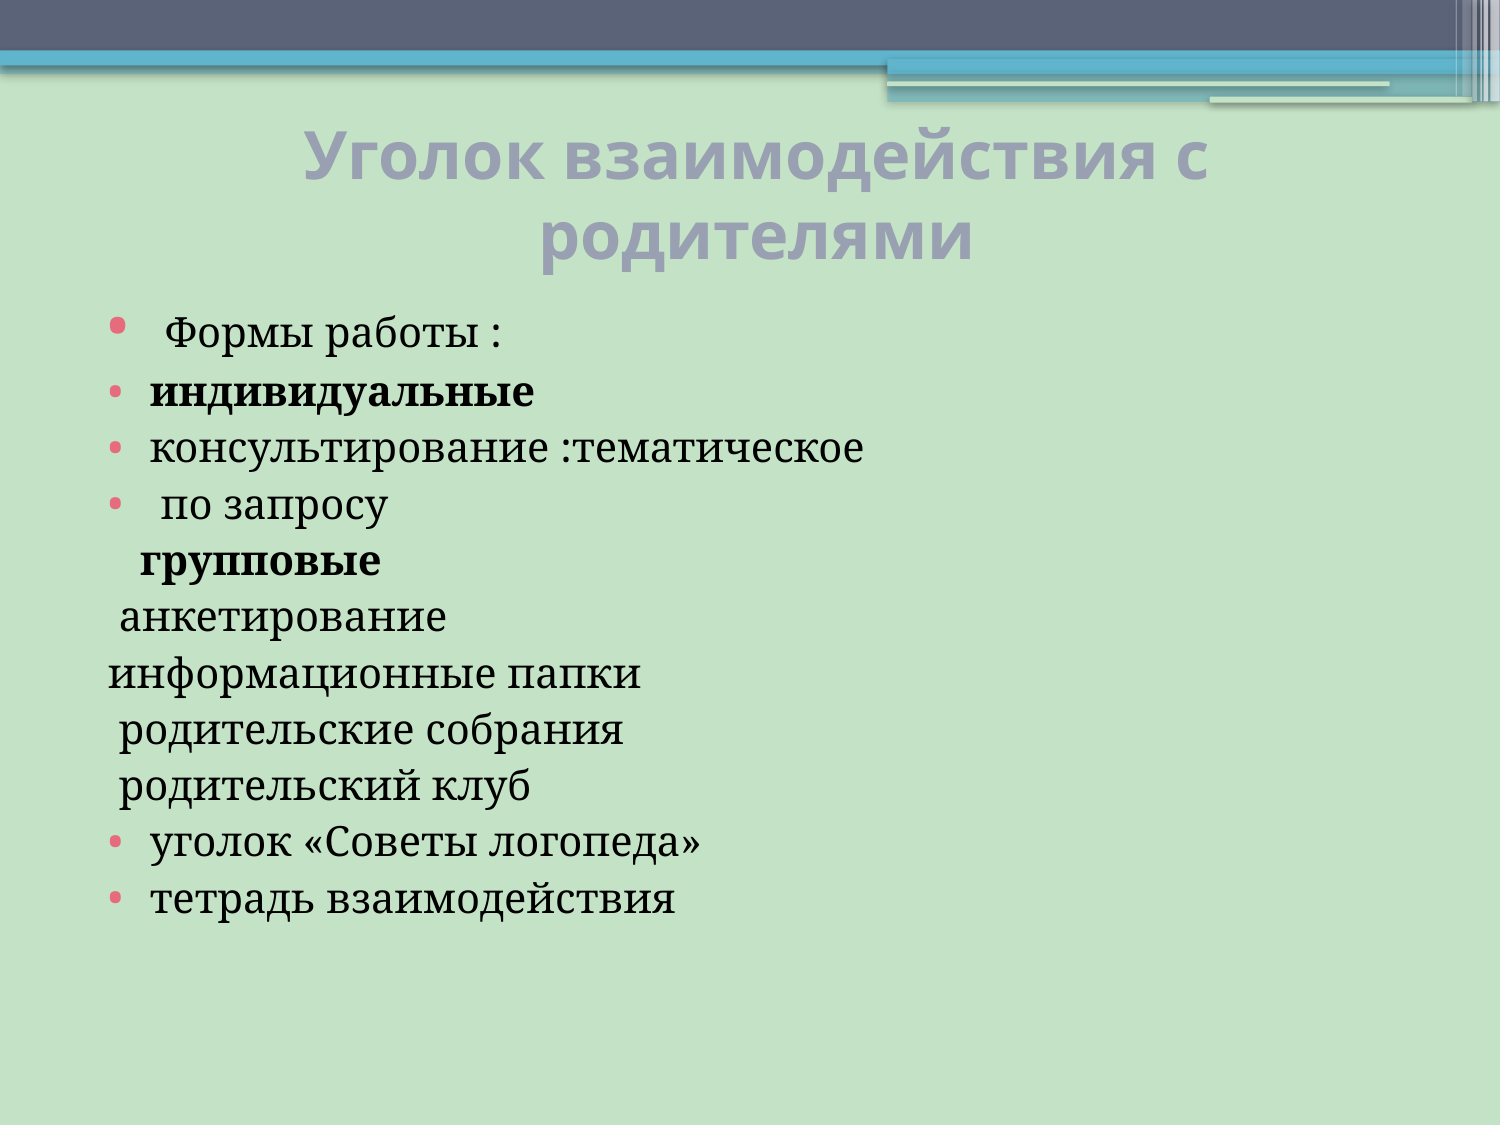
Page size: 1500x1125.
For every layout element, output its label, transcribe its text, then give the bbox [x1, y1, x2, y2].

list Формы работы : индивидуальные консультирование :тематическое по запросу групповые анкетирование информационные папки родительские собрания родительский клуб уголок «Советы логопеда» тетрадь взаимодействия [74, 281, 1426, 1079]
title Уголок взаимодействия с родителями [81, 105, 1433, 281]
